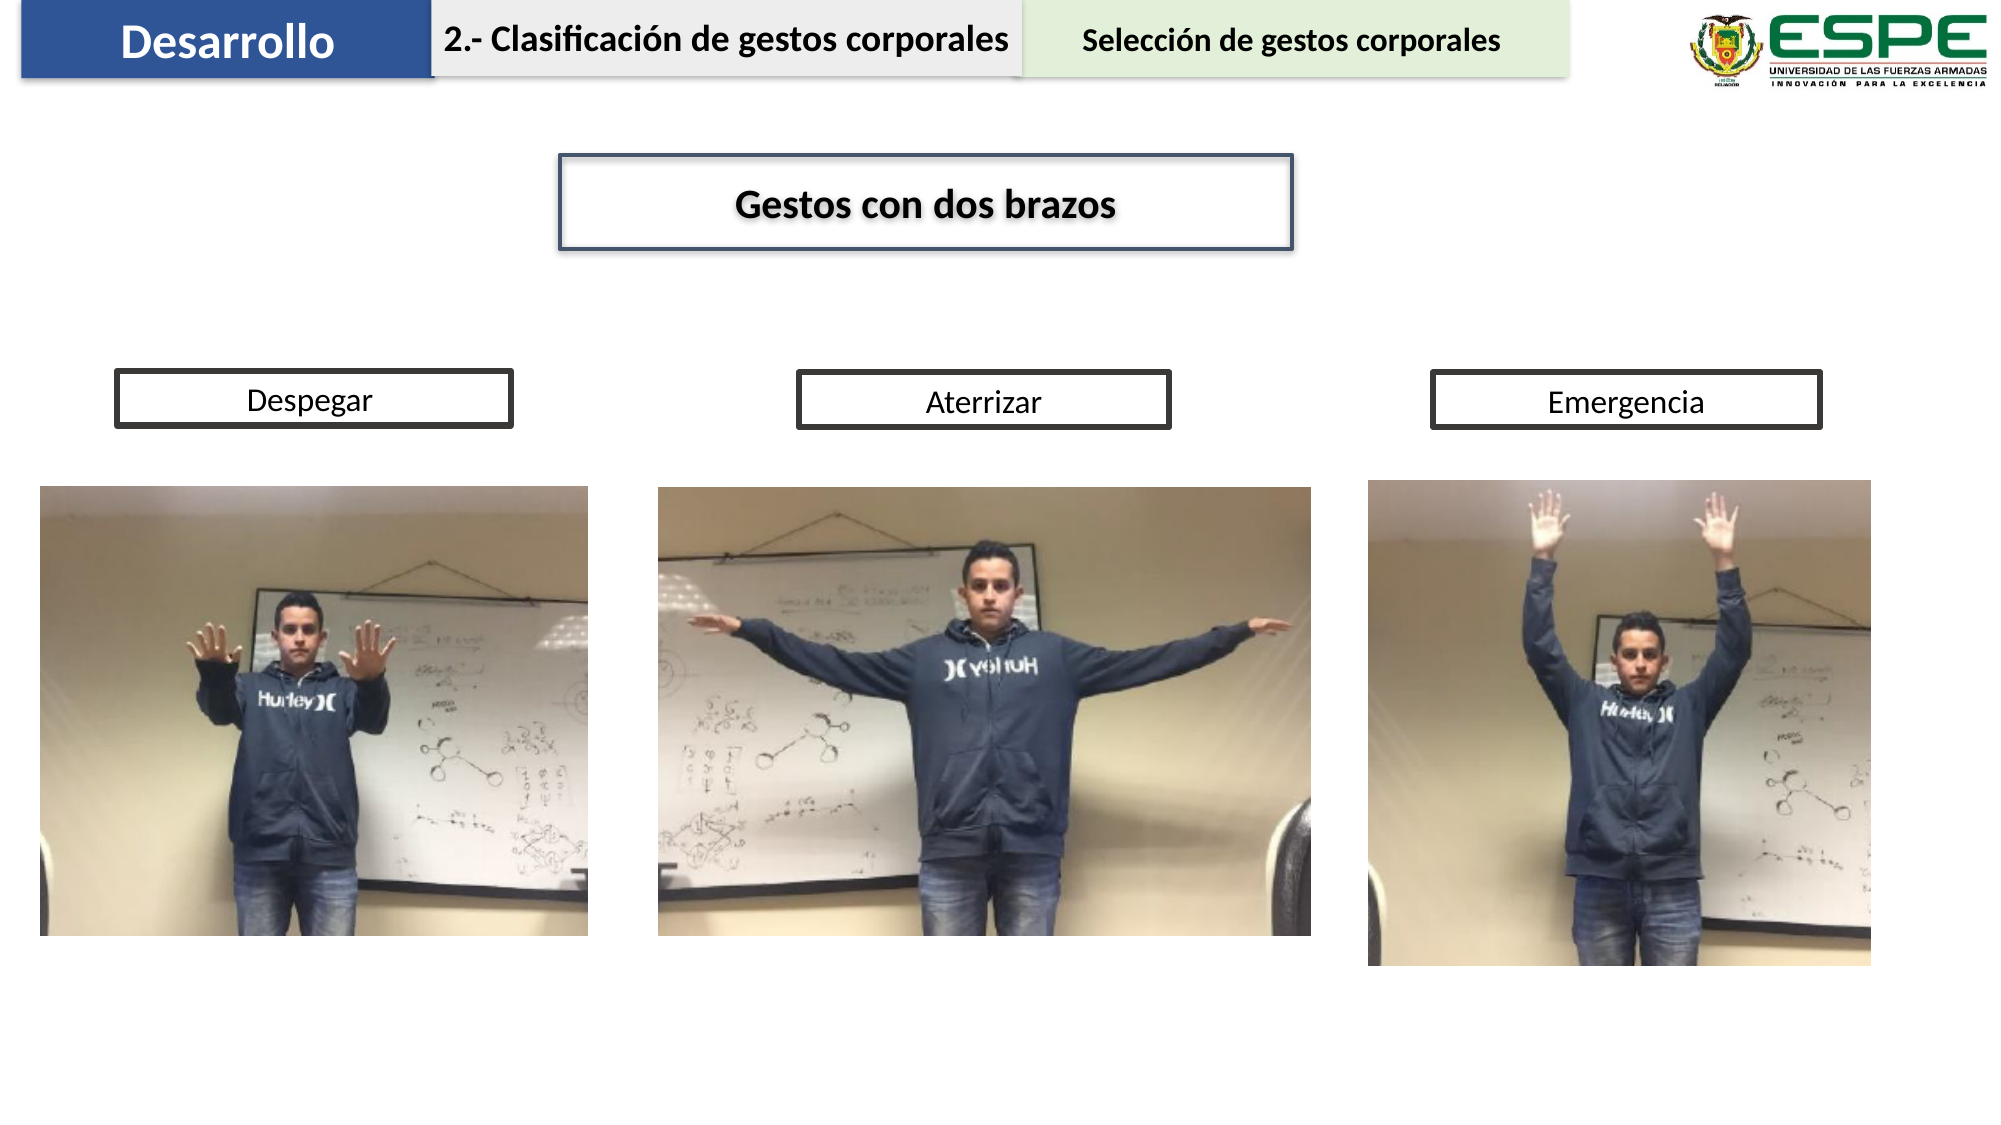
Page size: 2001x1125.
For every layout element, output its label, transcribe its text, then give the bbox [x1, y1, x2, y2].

picture [1688, 11, 1989, 91]
picture [40, 485, 588, 936]
text_box Desarrollo [21, 0, 427, 79]
text_box Despegar [116, 370, 511, 426]
text_box Emergencia [1433, 372, 1821, 427]
text_box Aterrizar [798, 372, 1170, 427]
picture [1368, 480, 1871, 967]
text_box Gestos con dos brazos [559, 154, 1293, 249]
picture [658, 487, 1311, 937]
text_box 2.- Clasificación de gestos corporales [431, 0, 1022, 76]
text_box Selección de gestos corporales [1026, 0, 1570, 77]
